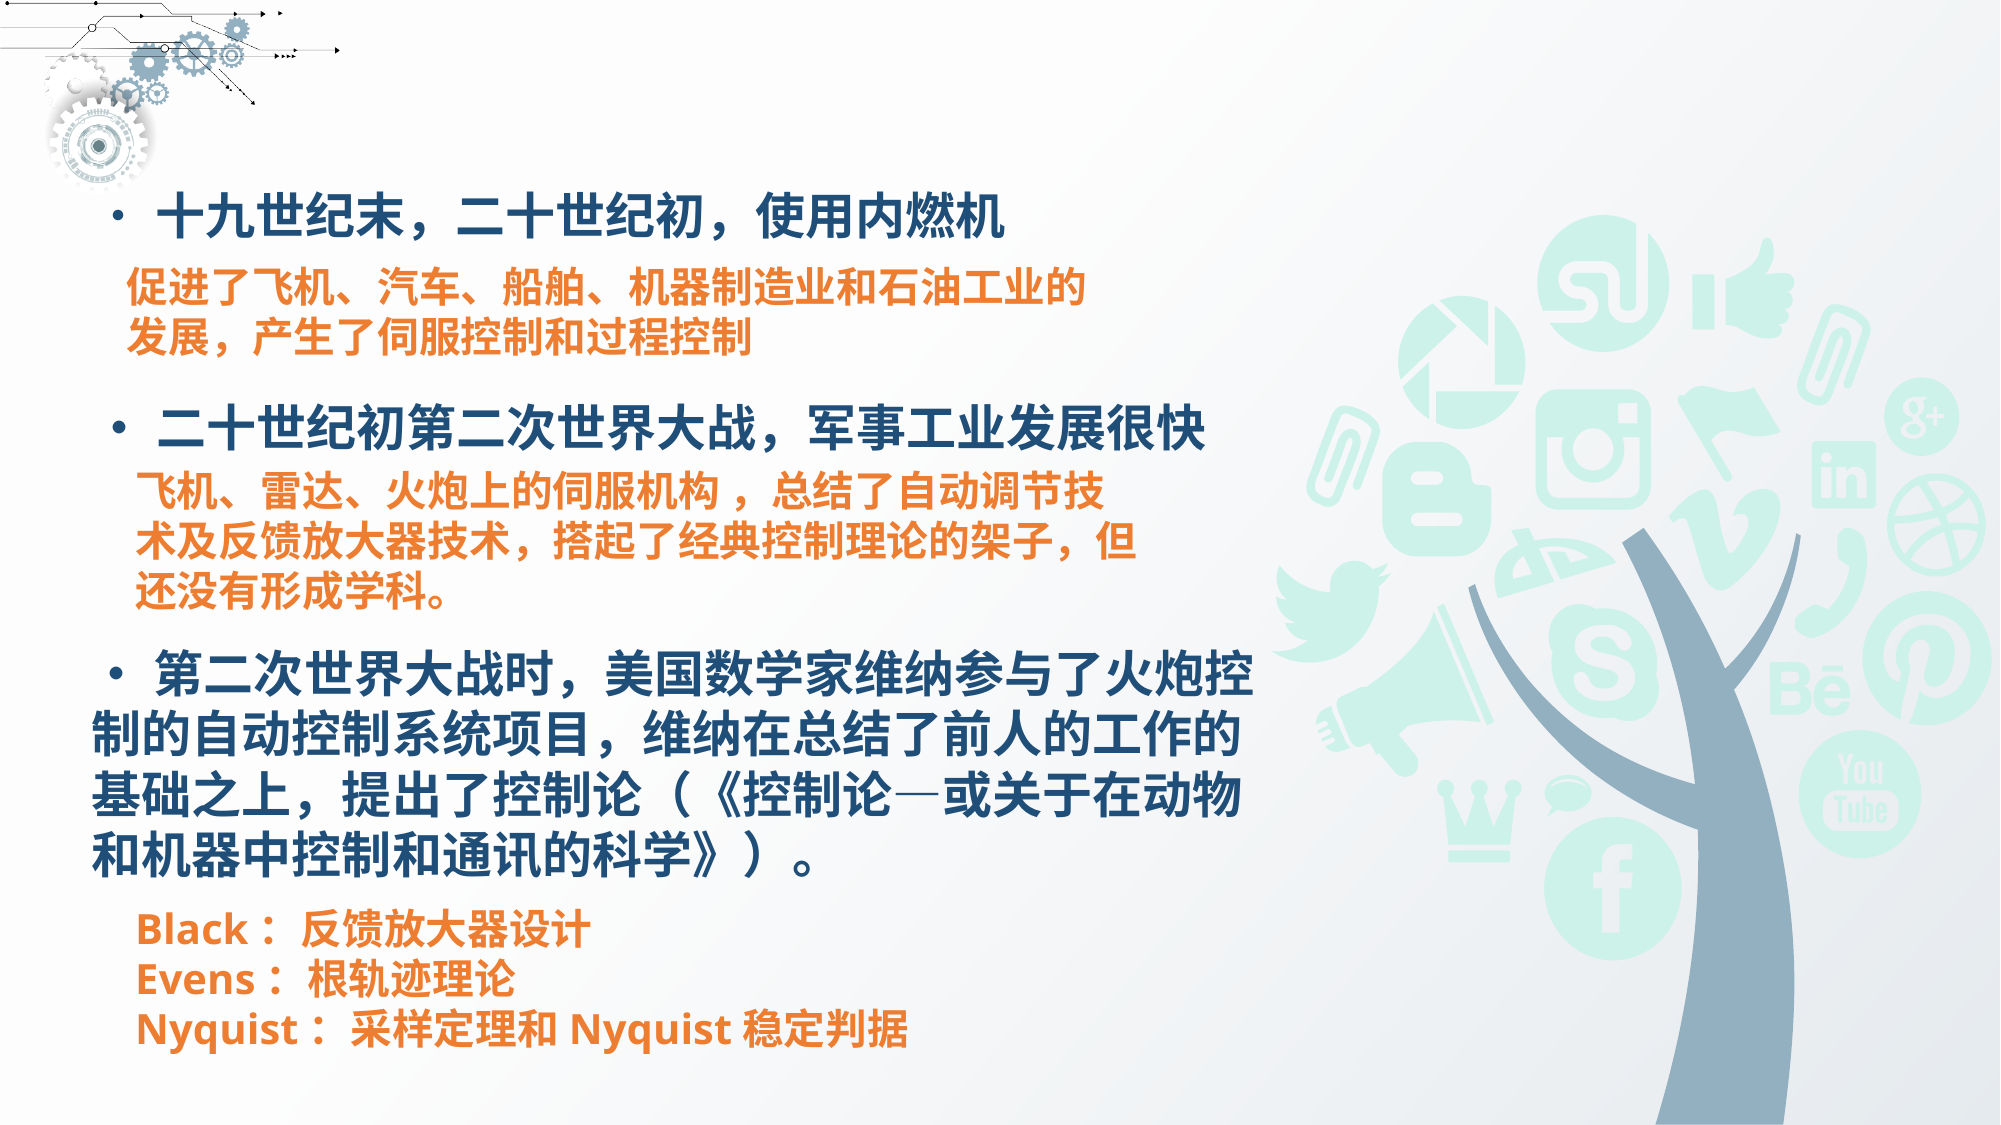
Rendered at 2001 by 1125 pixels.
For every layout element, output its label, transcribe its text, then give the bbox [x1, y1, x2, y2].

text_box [1271, 214, 1992, 1125]
text_box •十九世纪末，二十世纪初，使用内燃机 [93, 184, 1099, 245]
text_box •二十世纪初第二次世界大战，军事工业发展很快 [94, 396, 1237, 457]
text_box Black：反馈放大器设计 Evens：根轨迹理论 Nyquist：采样定理和Nyquist稳定判据 [135, 902, 1142, 1053]
text_box •第二次世界大战时，美国数学家维纳参与了火炮控制的自动控制系统项目，维纳在总结了前人的工作的基础之上，提出了控制论（《控制论—或关于在动物和机器中控制和通讯的科学》）。 [91, 641, 1271, 884]
text_box 促进了飞机、汽车、船舶、机器制造业和石油工业的发展，产生了伺服控制和过程控制 [126, 260, 1097, 362]
text_box 飞机、雷达、火炮上的伺服机构 ，总结了自动调节技术及反馈放大器技术，搭起了经典控制理论的架子，但还没有形成学科。 [135, 464, 1142, 641]
picture [0, 1, 340, 195]
